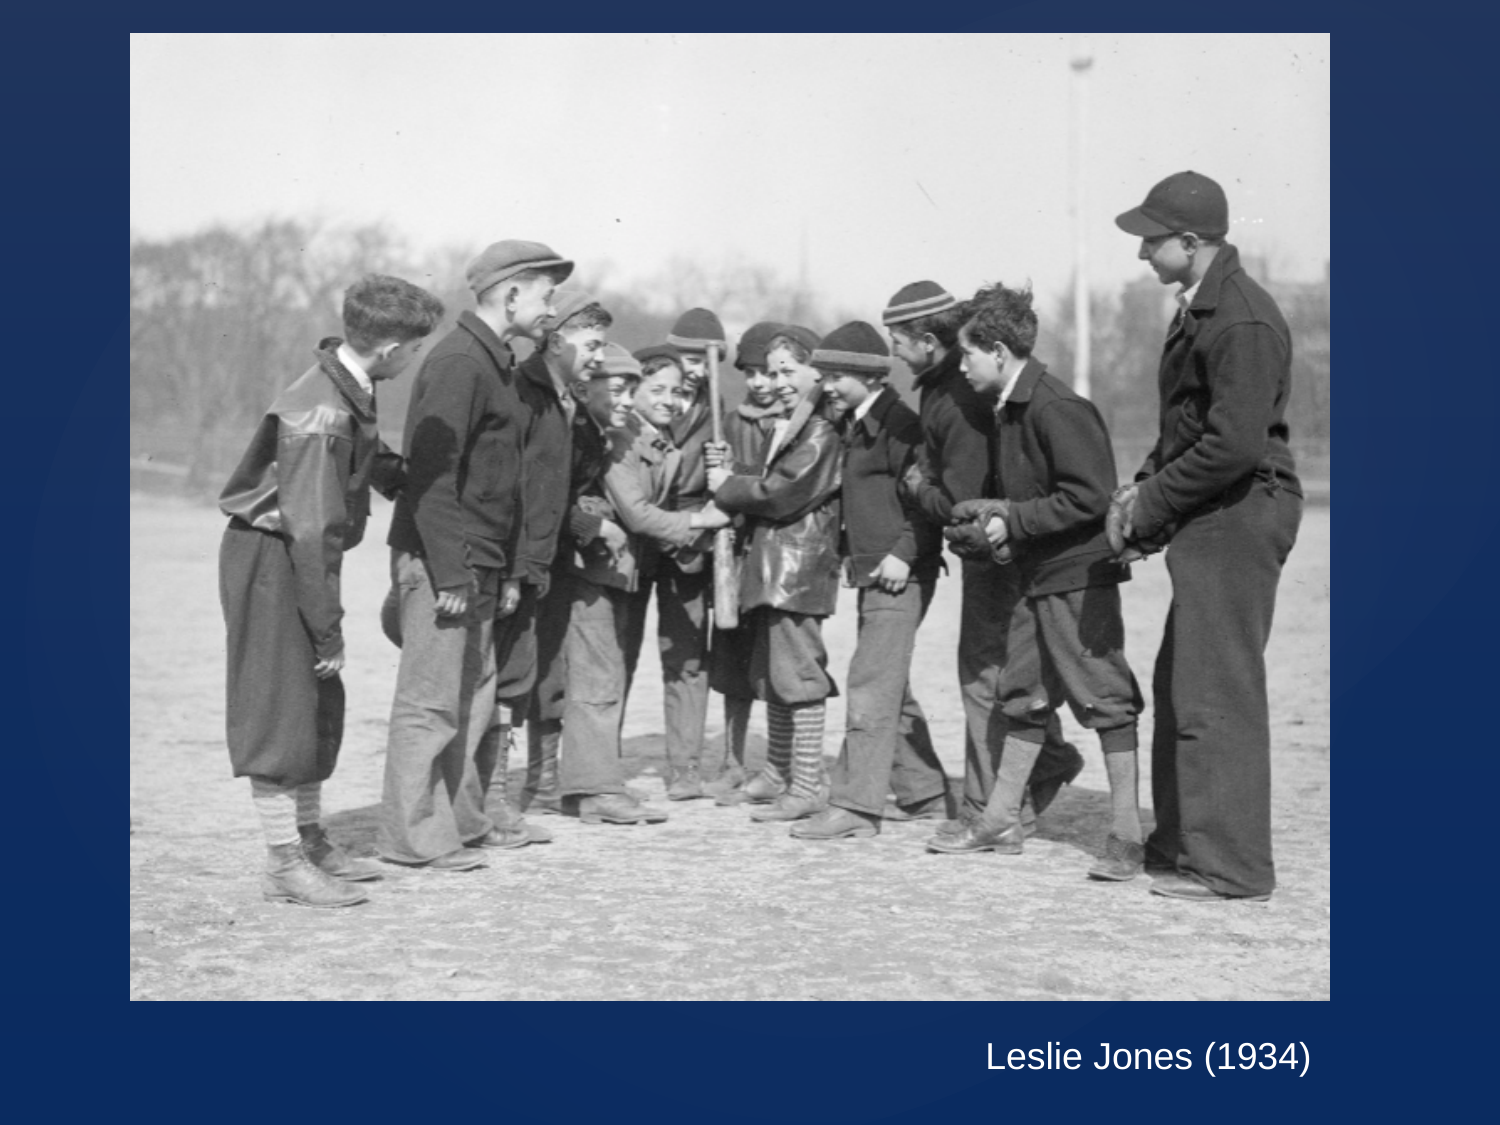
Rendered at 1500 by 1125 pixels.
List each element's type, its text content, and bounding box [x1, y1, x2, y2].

text_box Leslie Jones (1934) [970, 1024, 1327, 1085]
picture [130, 32, 1330, 1001]
